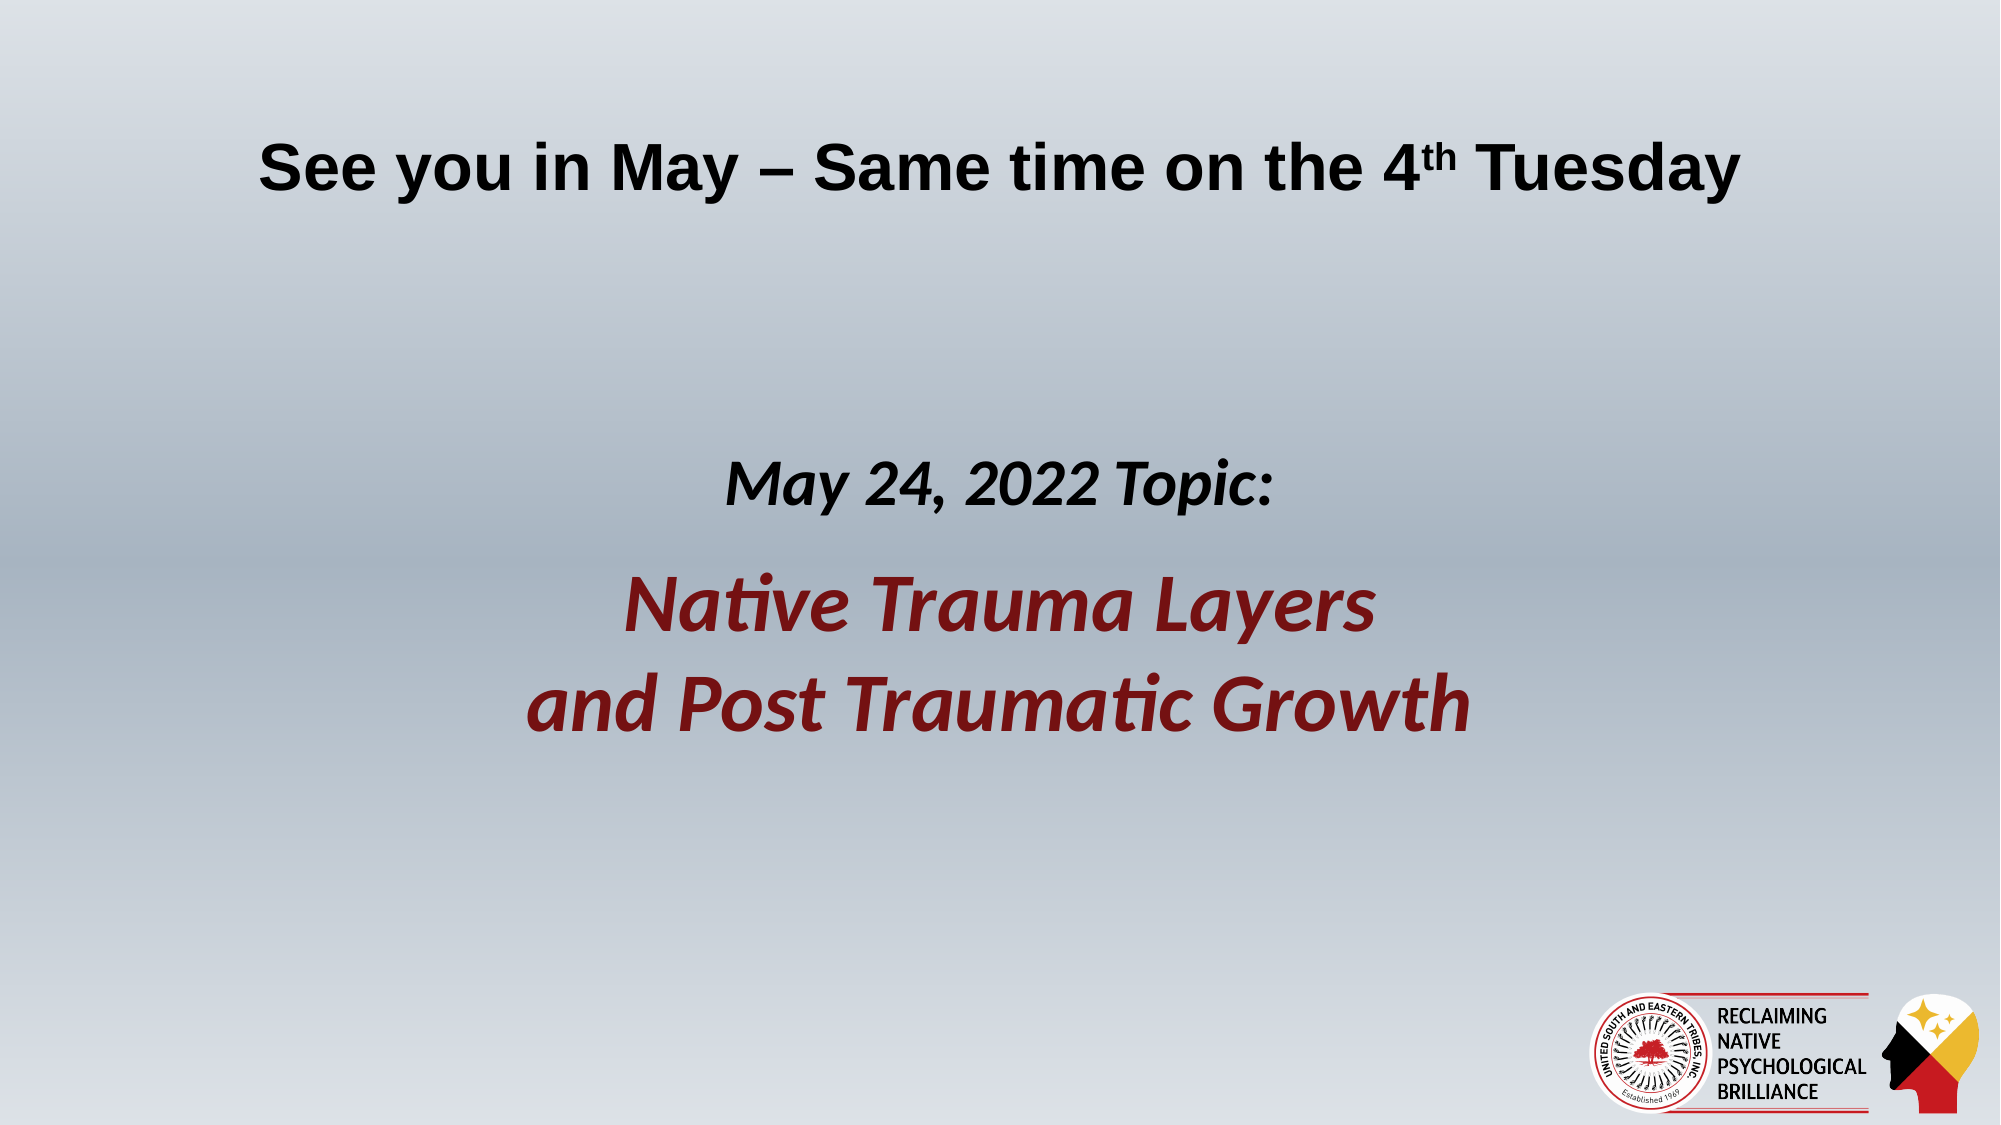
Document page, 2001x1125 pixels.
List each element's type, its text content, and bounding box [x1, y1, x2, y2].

picture [1571, 981, 2000, 1125]
text_box May 24, 2022 Topic: Native Trauma Layers and Post Traumatic Growth [411, 431, 1589, 791]
title See you in May – Same time on the 4th Tuesday [137, 59, 1863, 278]
